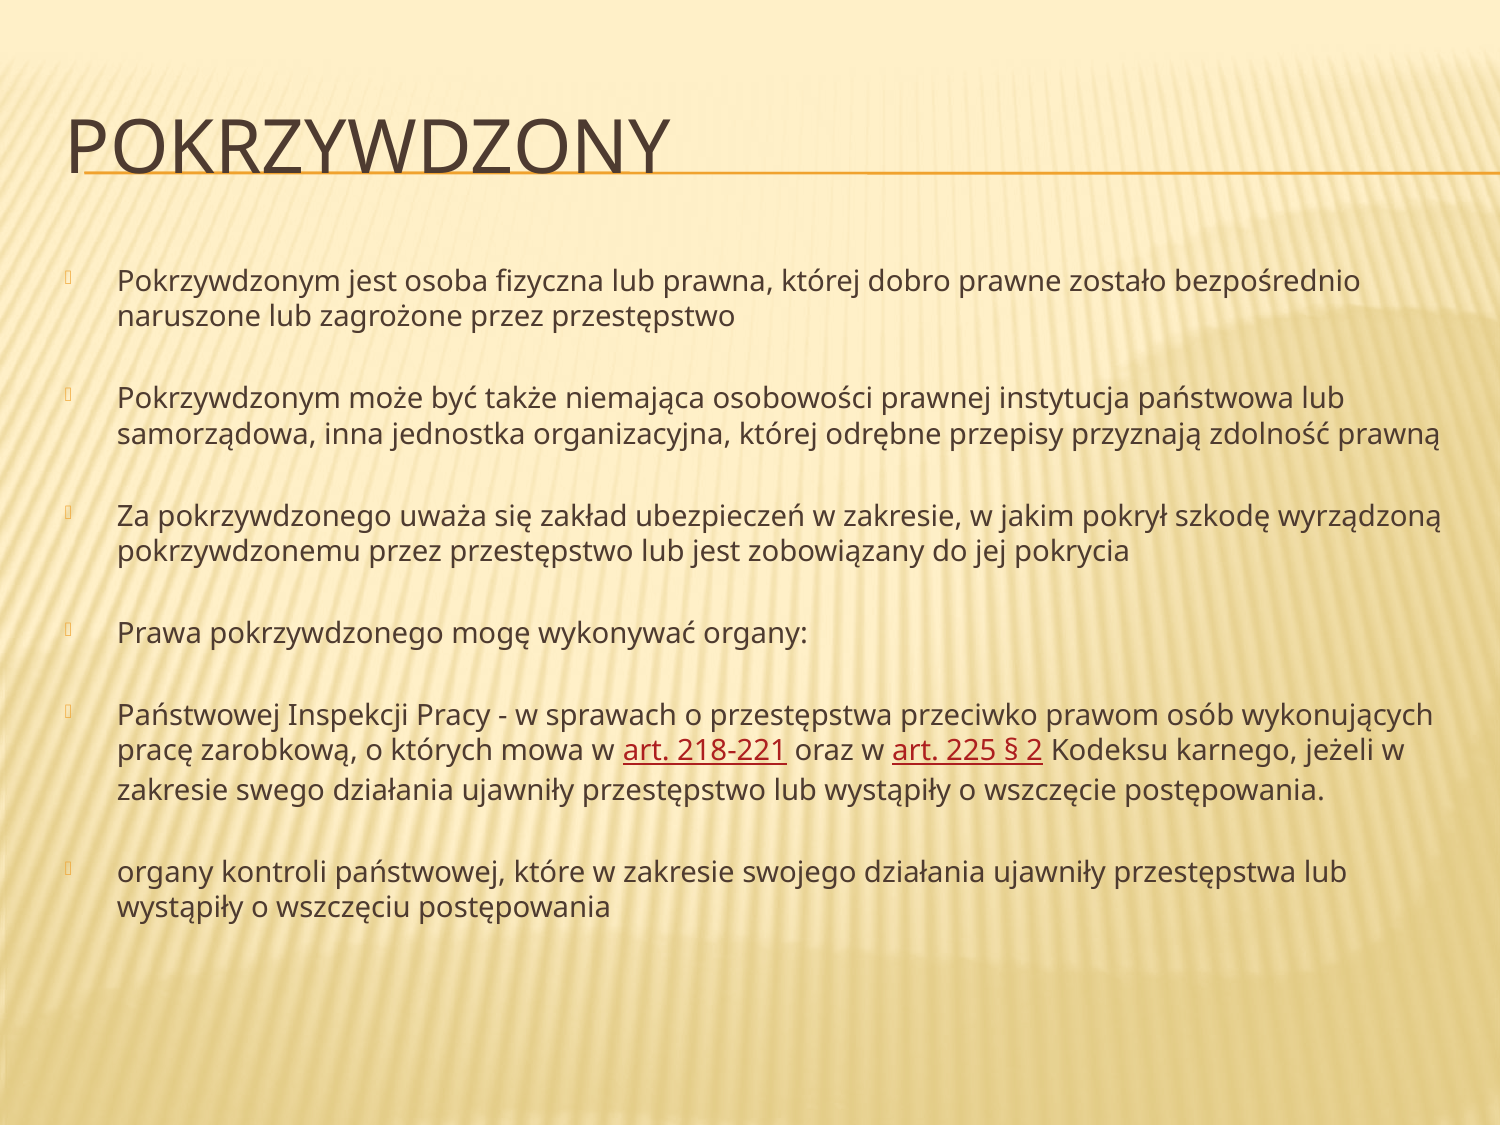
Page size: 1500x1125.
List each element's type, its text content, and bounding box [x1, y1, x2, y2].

list Pokrzywdzonym jest osoba fizyczna lub prawna, której dobro prawne zostało bezpośrednio naruszone lub zagrożone przez przestępstwo Pokrzywdzonym może być także niemająca osobowości prawnej instytucja państwowa lub samorządowa, inna jednostka organizacyjna, której odrębne przepisy przyznają zdolność prawną Za pokrzywdzonego uważa się zakład ubezpieczeń w zakresie, w jakim pokrył szkodę wyrządzoną pokrzywdzonemu przez przestępstwo lub jest zobowiązany do jej pokrycia Prawa pokrzywdzonego mogę wykonywać organy: Państwowej Inspekcji Pracy - w sprawach o przestępstwa przeciwko prawom osób wykonujących pracę zarobkową, o których mowa w art. 218-221 oraz w art. 225 § 2 Kodeksu karnego, jeżeli w zakresie swego działania ujawniły przestępstwo lub wystąpiły o wszczęcie postępowania. organy kontroli państwowej, które w zakresie swojego działania ujawniły przestępstwa lub wystąpiły o wszczęciu postępowania [50, 254, 1475, 998]
title pokrzywdzony [50, 75, 1475, 213]
